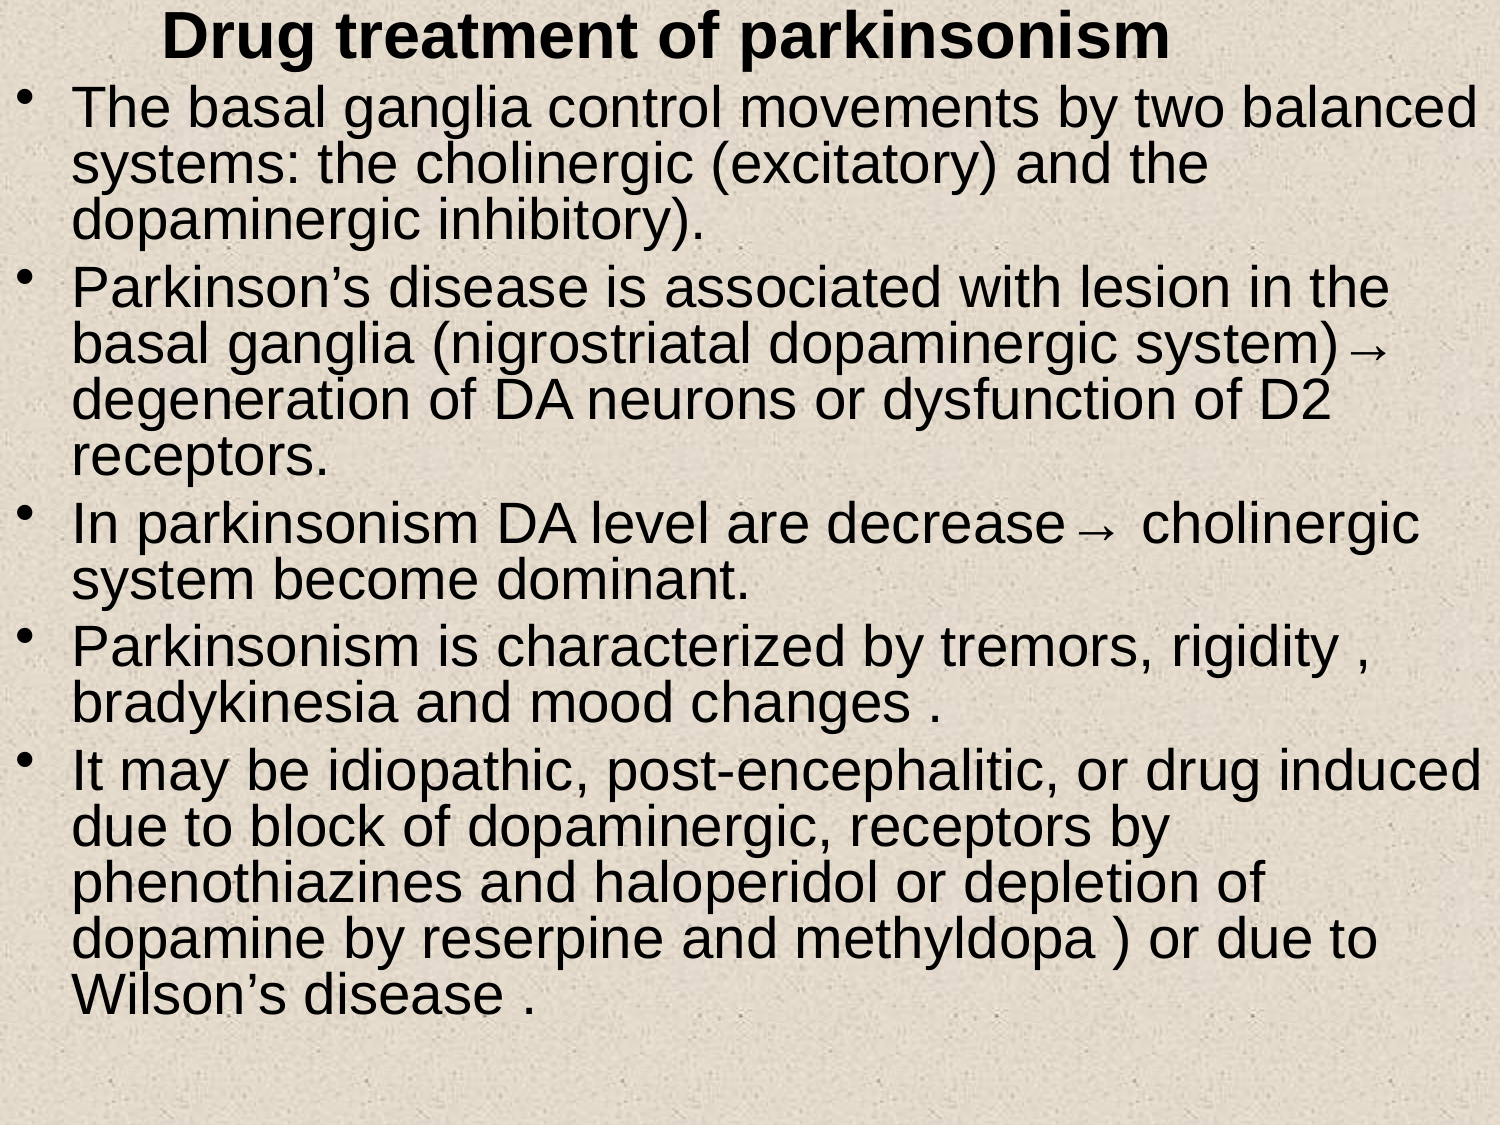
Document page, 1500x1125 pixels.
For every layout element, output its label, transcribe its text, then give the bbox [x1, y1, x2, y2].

list Drug treatment of parkinsonism The basal ganglia control movements by two balanced systems: the cholinergic (excitatory) and the dopaminergic inhibitory). Parkinson’s disease is associated with lesion in the basal ganglia (nigrostriatal dopaminergic system)→ degeneration of DA neurons or dysfunction of D2 receptors. In parkinsonism DA level are decrease→ cholinergic system become dominant. Parkinsonism is characterized by tremors, rigidity , bradykinesia and mood changes . It may be idiopathic, post-encephalitic, or drug induced due to block of dopaminergic, receptors by phenothiazines and haloperidol or depletion of dopamine by reserpine and methyldopa ) or due to Wilson’s disease . [0, 0, 1500, 1125]
